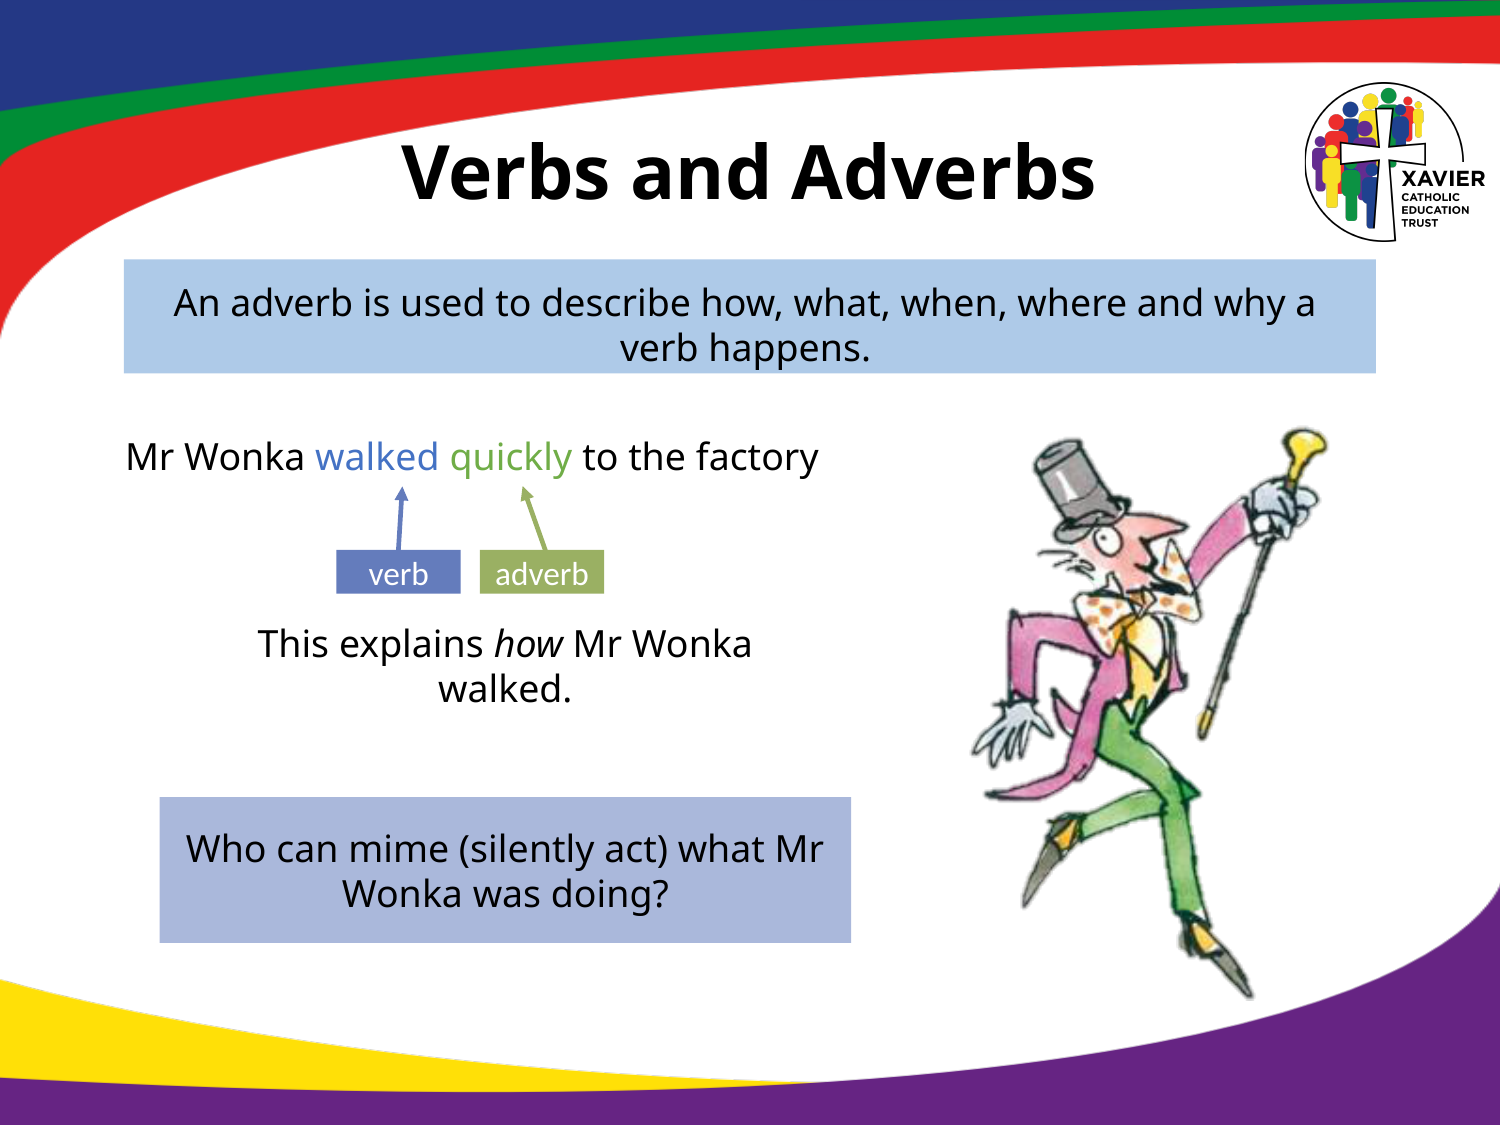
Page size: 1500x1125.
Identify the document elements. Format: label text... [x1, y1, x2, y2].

text_box This explains how Mr Wonka walked. [194, 612, 817, 718]
picture [912, 398, 1377, 1001]
text_box Who can mime (silently act) what Mr Wonka was doing? [159, 796, 852, 944]
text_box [397, 486, 403, 558]
text_box Mr Wonka walked quickly to the factory [31, 425, 912, 486]
text_box adverb [479, 549, 605, 595]
text_box verb [335, 549, 462, 595]
text_box [123, 258, 1377, 374]
text_box An adverb is used to describe how, what, when, where and why a verb happens. [119, 271, 1372, 377]
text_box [522, 486, 548, 558]
title Verbs and Adverbs [75, 103, 1424, 247]
